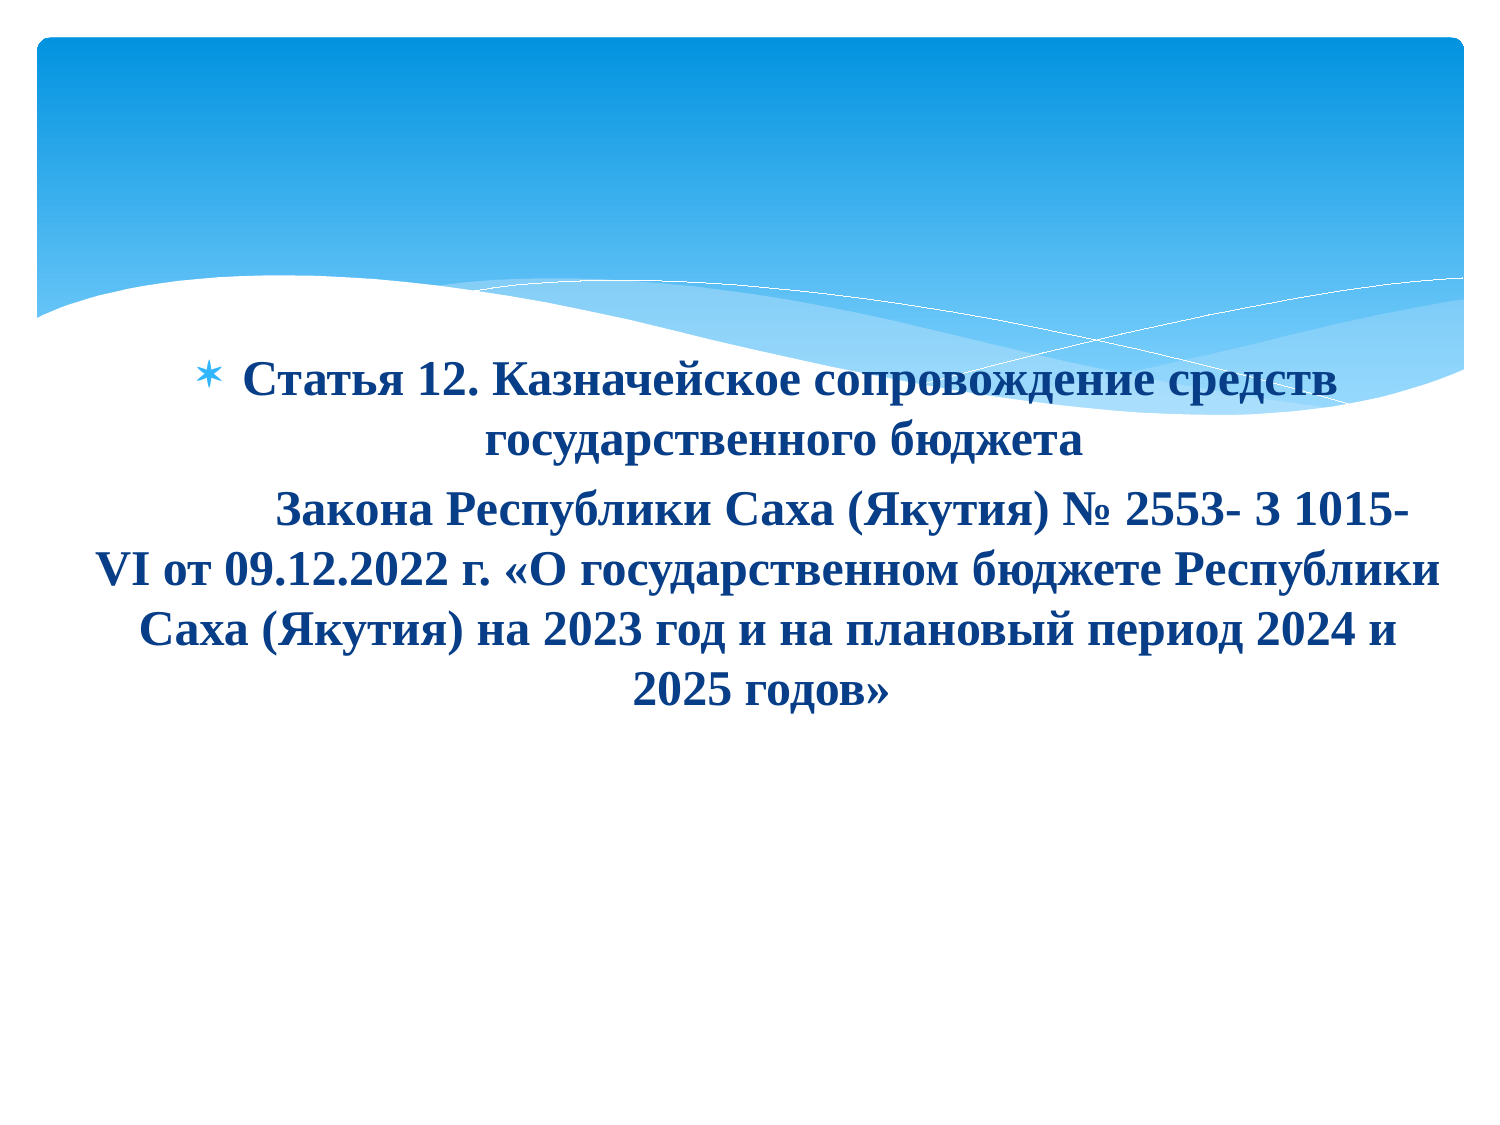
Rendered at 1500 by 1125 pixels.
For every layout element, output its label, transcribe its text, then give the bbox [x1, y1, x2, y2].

list Статья 12. Казначейское сопровождение средств государственного бюджета Закона Республики Саха (Якутия) № 2553- З 1015- VI от 09.12.2022 г. «О государственном бюджете Республики Саха (Якутия) на 2023 год и на плановый период 2024 и 2025 годов» [76, 338, 1459, 1005]
